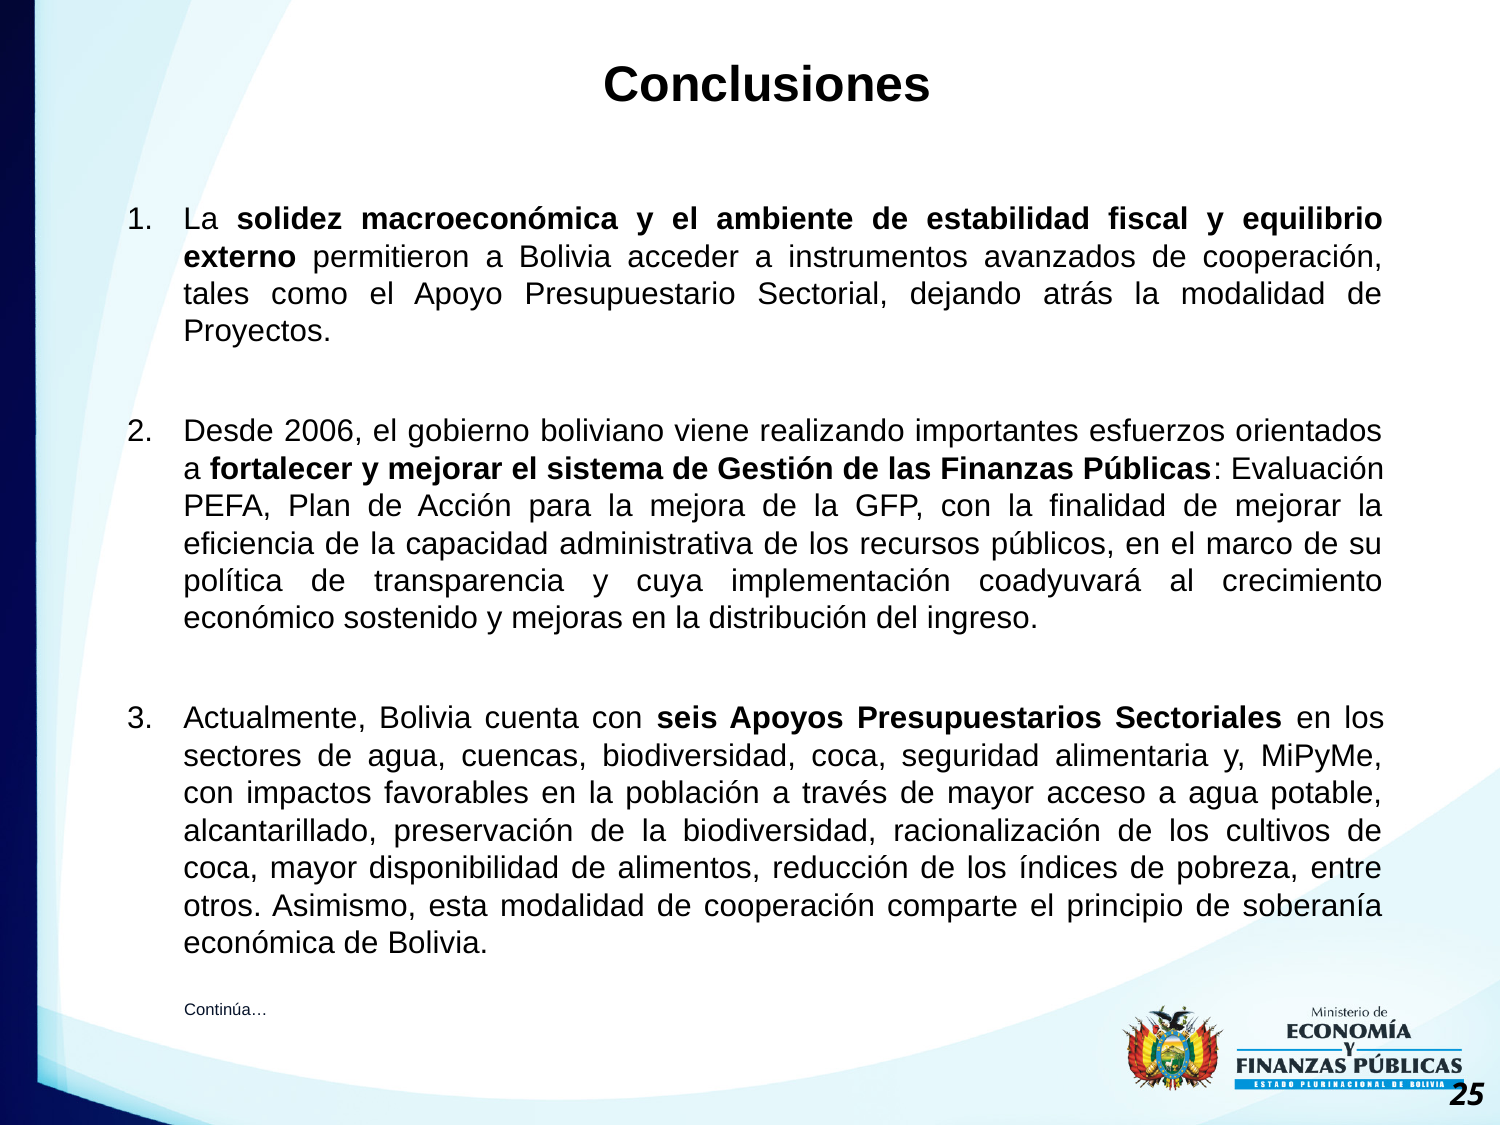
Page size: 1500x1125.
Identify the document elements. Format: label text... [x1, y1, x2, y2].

text_box Continúa… [169, 991, 1447, 1026]
text_box Conclusiones [35, 43, 1500, 208]
picture [0, 0, 1500, 1125]
slide_number 25 [1124, 1046, 1500, 1125]
text_box La solidez macroeconómica y el ambiente de estabilidad fiscal y equilibrio externo permitieron a Bolivia acceder a instrumentos avanzados de cooperación, tales como el Apoyo Presupuestario Sectorial, dejando atrás la modalidad de Proyectos. Desde 2006, el gobierno boliviano viene realizando importantes esfuerzos orientados a fortalecer y mejorar el sistema de Gestión de las Finanzas Públicas: Evaluación PEFA, Plan de Acción para la mejora de la GFP, con la finalidad de mejorar la eficiencia de la capacidad administrativa de los recursos públicos, en el marco de su política de transparencia y cuya implementación coadyuvará al crecimiento económico sostenido y mejoras en la distribución del ingreso. Actualmente, Bolivia cuenta con seis Apoyos Presupuestarios Sectoriales en los sectores de agua, cuencas, biodiversidad, coca, seguridad alimentaria y, MiPyMe, con impactos favorables en la población a través de mayor acceso a agua potable, alcantarillado, preservación de la biodiversidad, racionalización de los cultivos de coca, mayor disponibilidad de alimentos, reducción de los índices de pobreza, entre otros. Asimismo, esta modalidad de cooperación comparte el principio de soberanía económica de Bolivia. [112, 208, 1400, 968]
